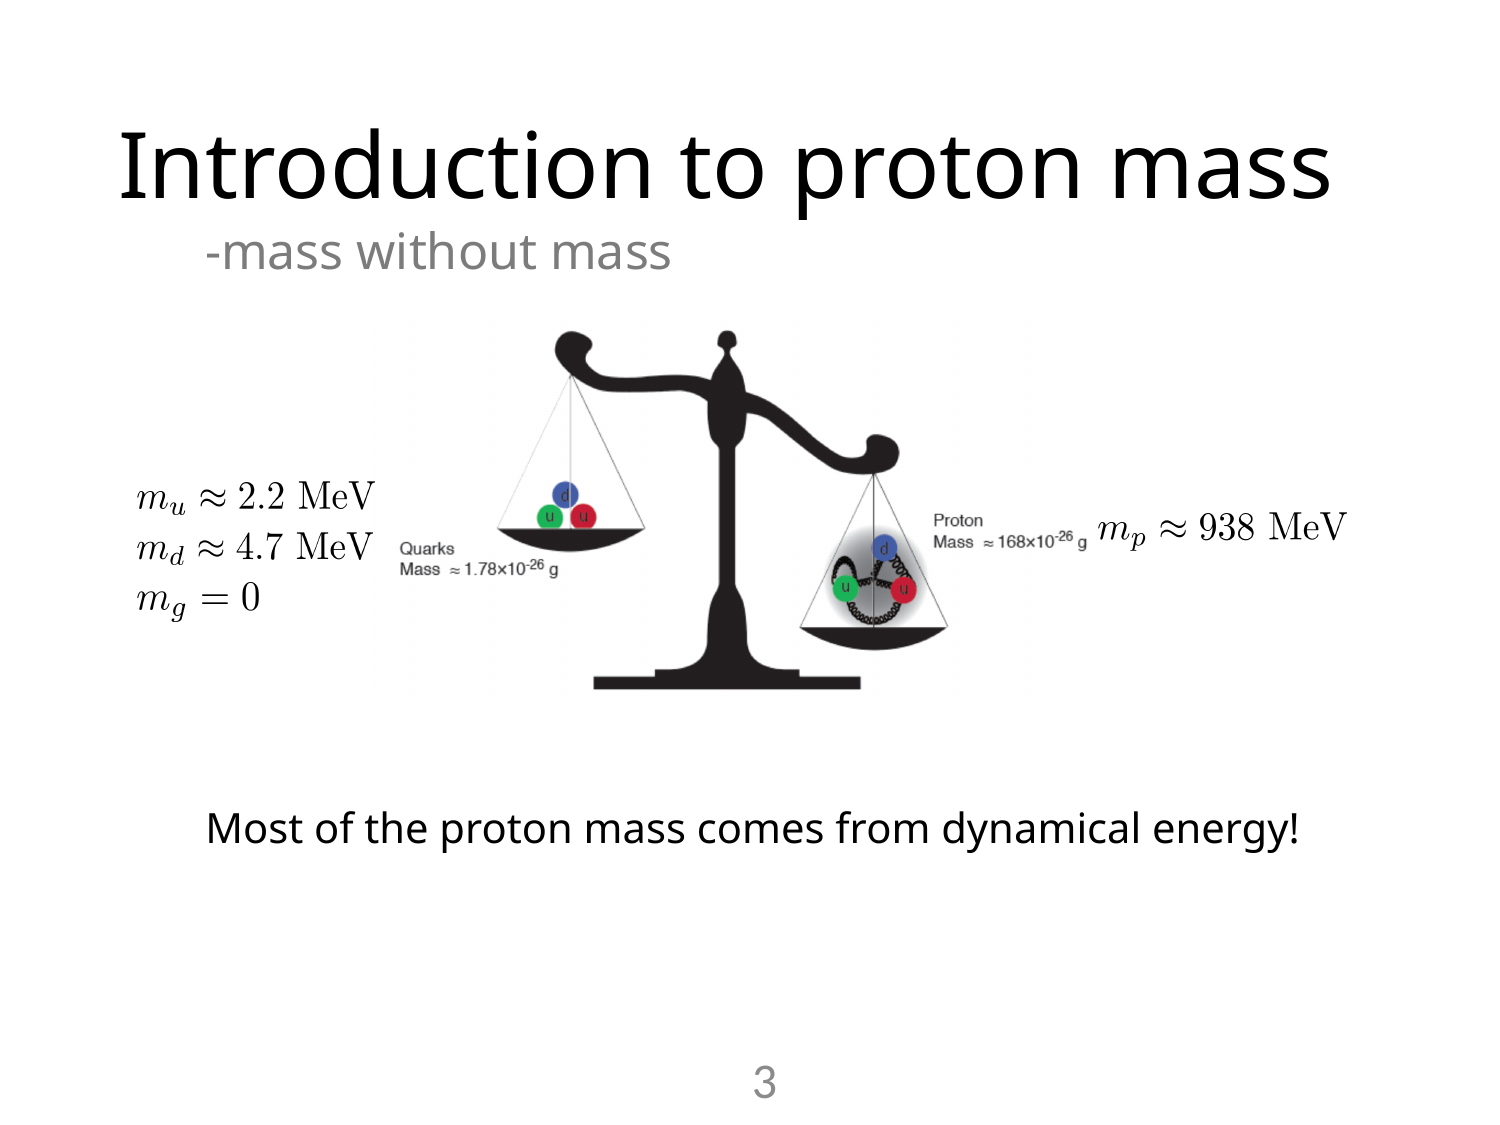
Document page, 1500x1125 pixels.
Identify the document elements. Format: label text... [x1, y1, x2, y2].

text_box -mass without mass [190, 212, 1485, 288]
text_box Most of the proton mass comes from dynamical energy! [190, 794, 1418, 860]
title Introduction to proton mass [103, 59, 1397, 278]
slide_number 3 [736, 1048, 786, 1109]
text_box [137, 318, 1347, 698]
